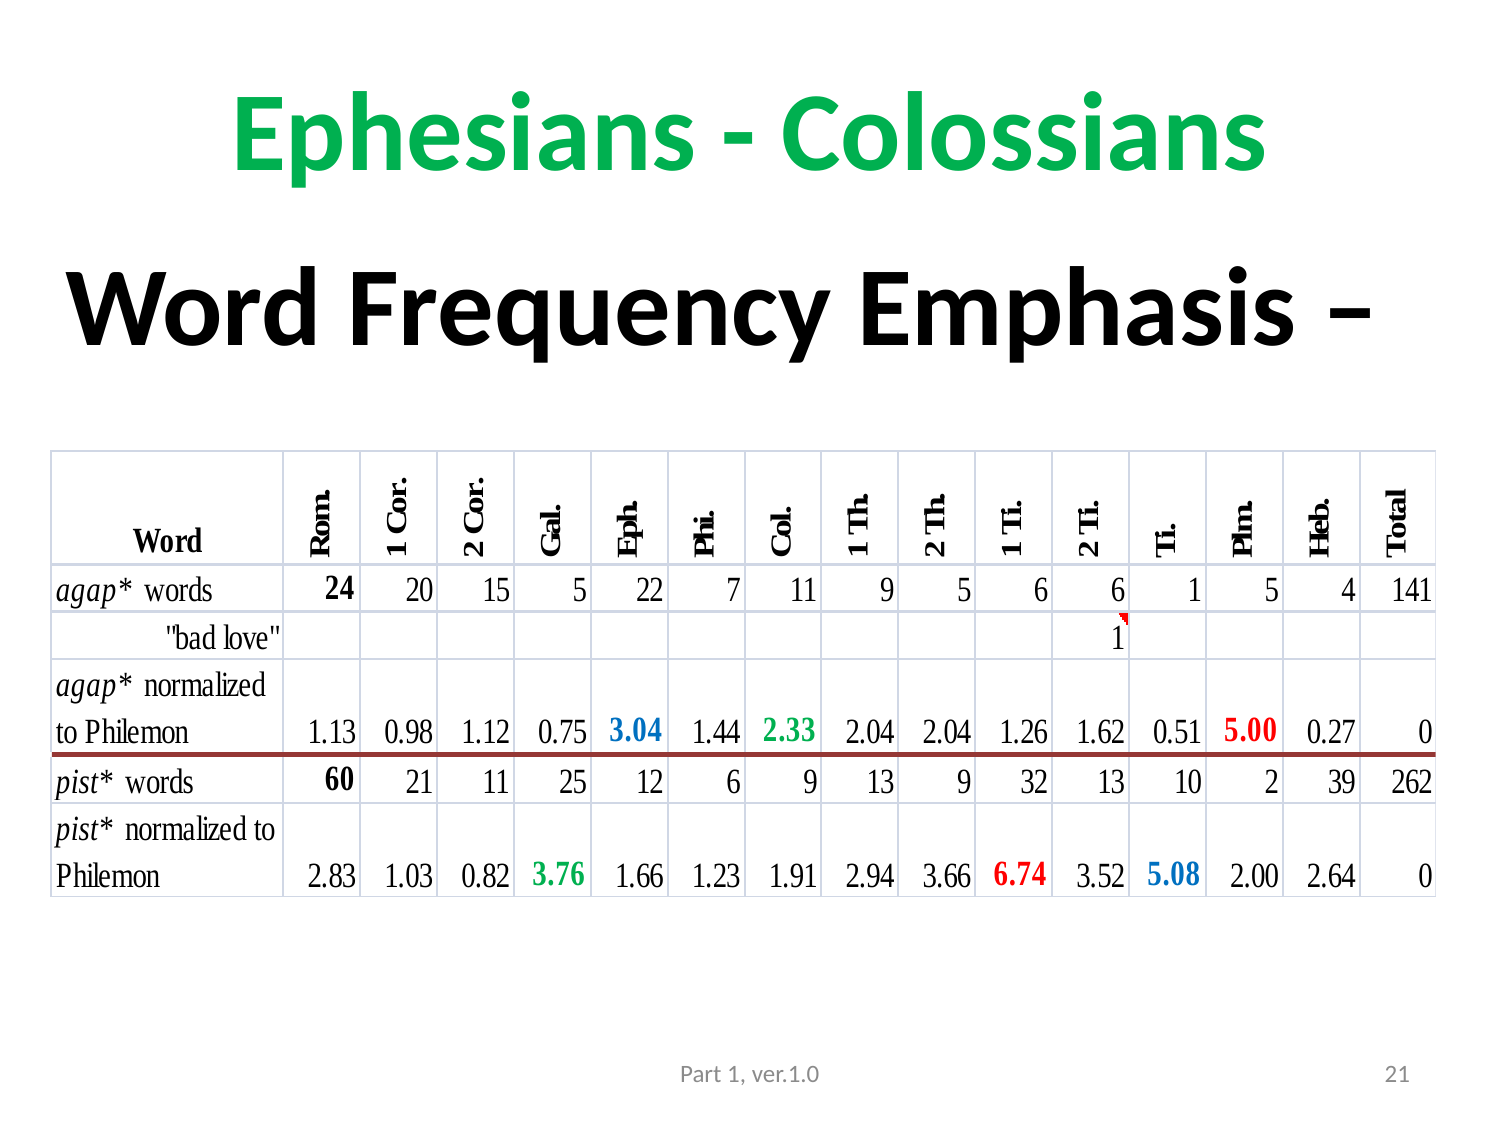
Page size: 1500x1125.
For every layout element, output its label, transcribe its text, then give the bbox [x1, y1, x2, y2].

slide_number 21 [1074, 1042, 1425, 1103]
title Ephesians - Colossians [112, 62, 1388, 188]
footer Part 1, ver.1.0 [512, 1042, 988, 1103]
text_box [49, 449, 1438, 899]
subtitle Word Frequency Emphasis – [49, 224, 1463, 1038]
